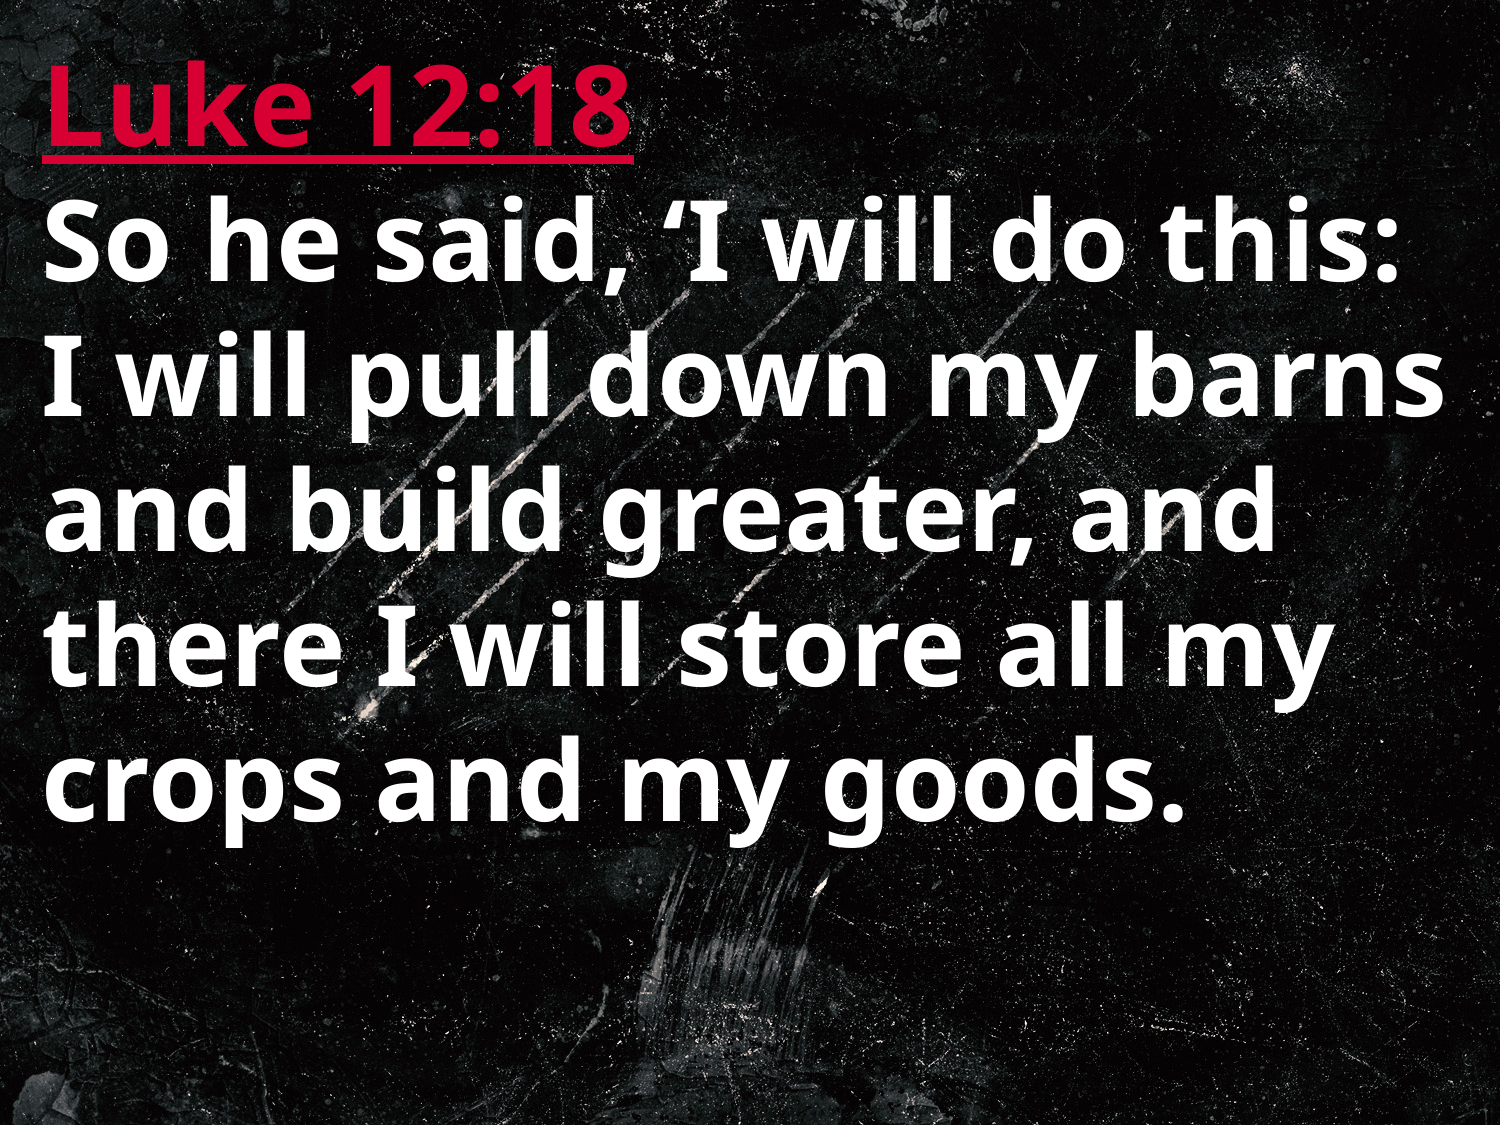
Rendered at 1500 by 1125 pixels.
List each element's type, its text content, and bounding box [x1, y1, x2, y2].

text_box Luke 12:18 So he said, ‘I will do this: I will pull down my barns and build greater, and there I will store all my crops and my goods. [27, 26, 1473, 852]
picture [0, 0, 1500, 1125]
